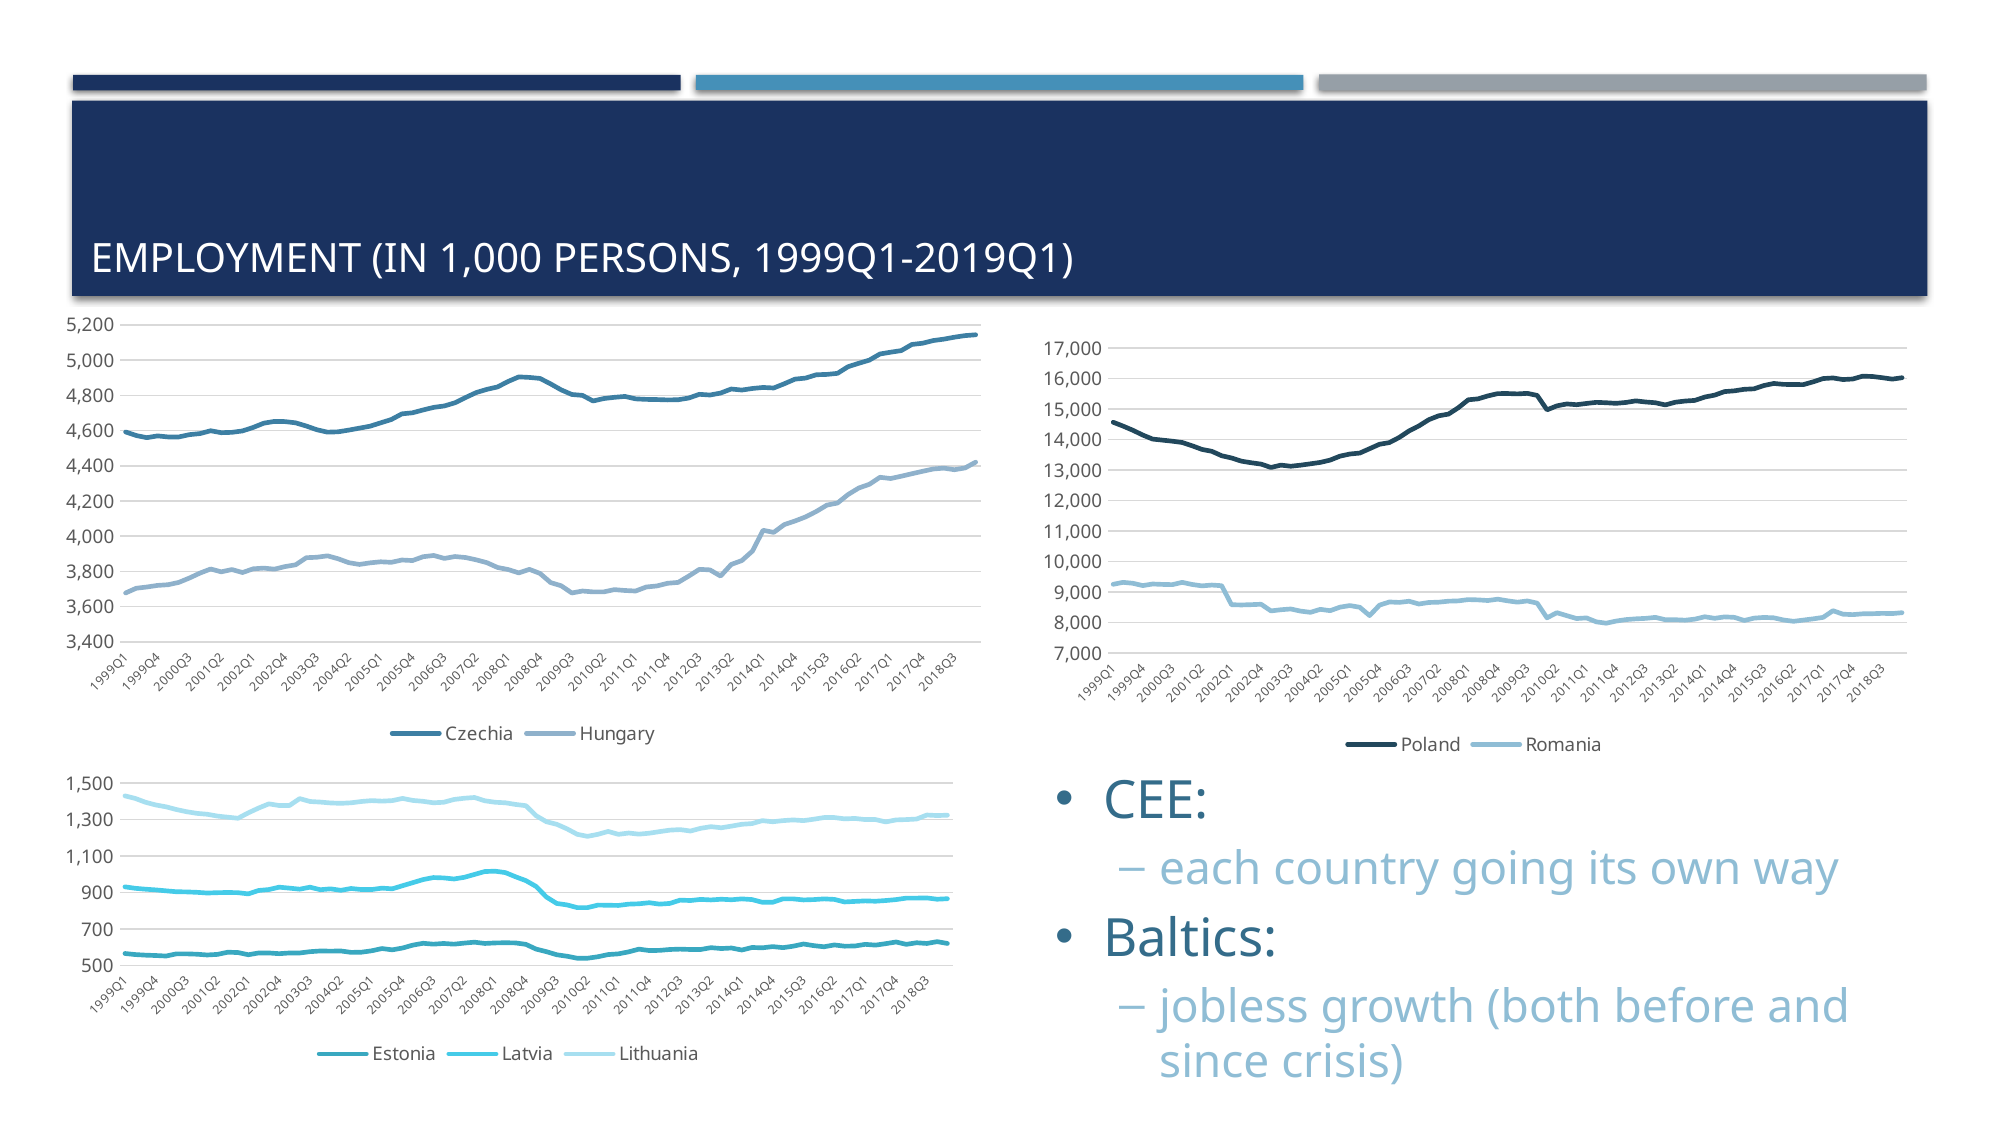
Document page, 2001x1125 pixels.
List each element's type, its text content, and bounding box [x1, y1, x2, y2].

chart [1024, 325, 1926, 765]
chart [46, 302, 1001, 754]
text_box CEE: each country going its own way Baltics: jobless growth (both before and since crisis) [1040, 758, 1956, 1097]
chart [46, 763, 972, 1074]
title Employment (in 1,000 persons, 1999Q1-2019Q1) [75, 194, 1175, 289]
